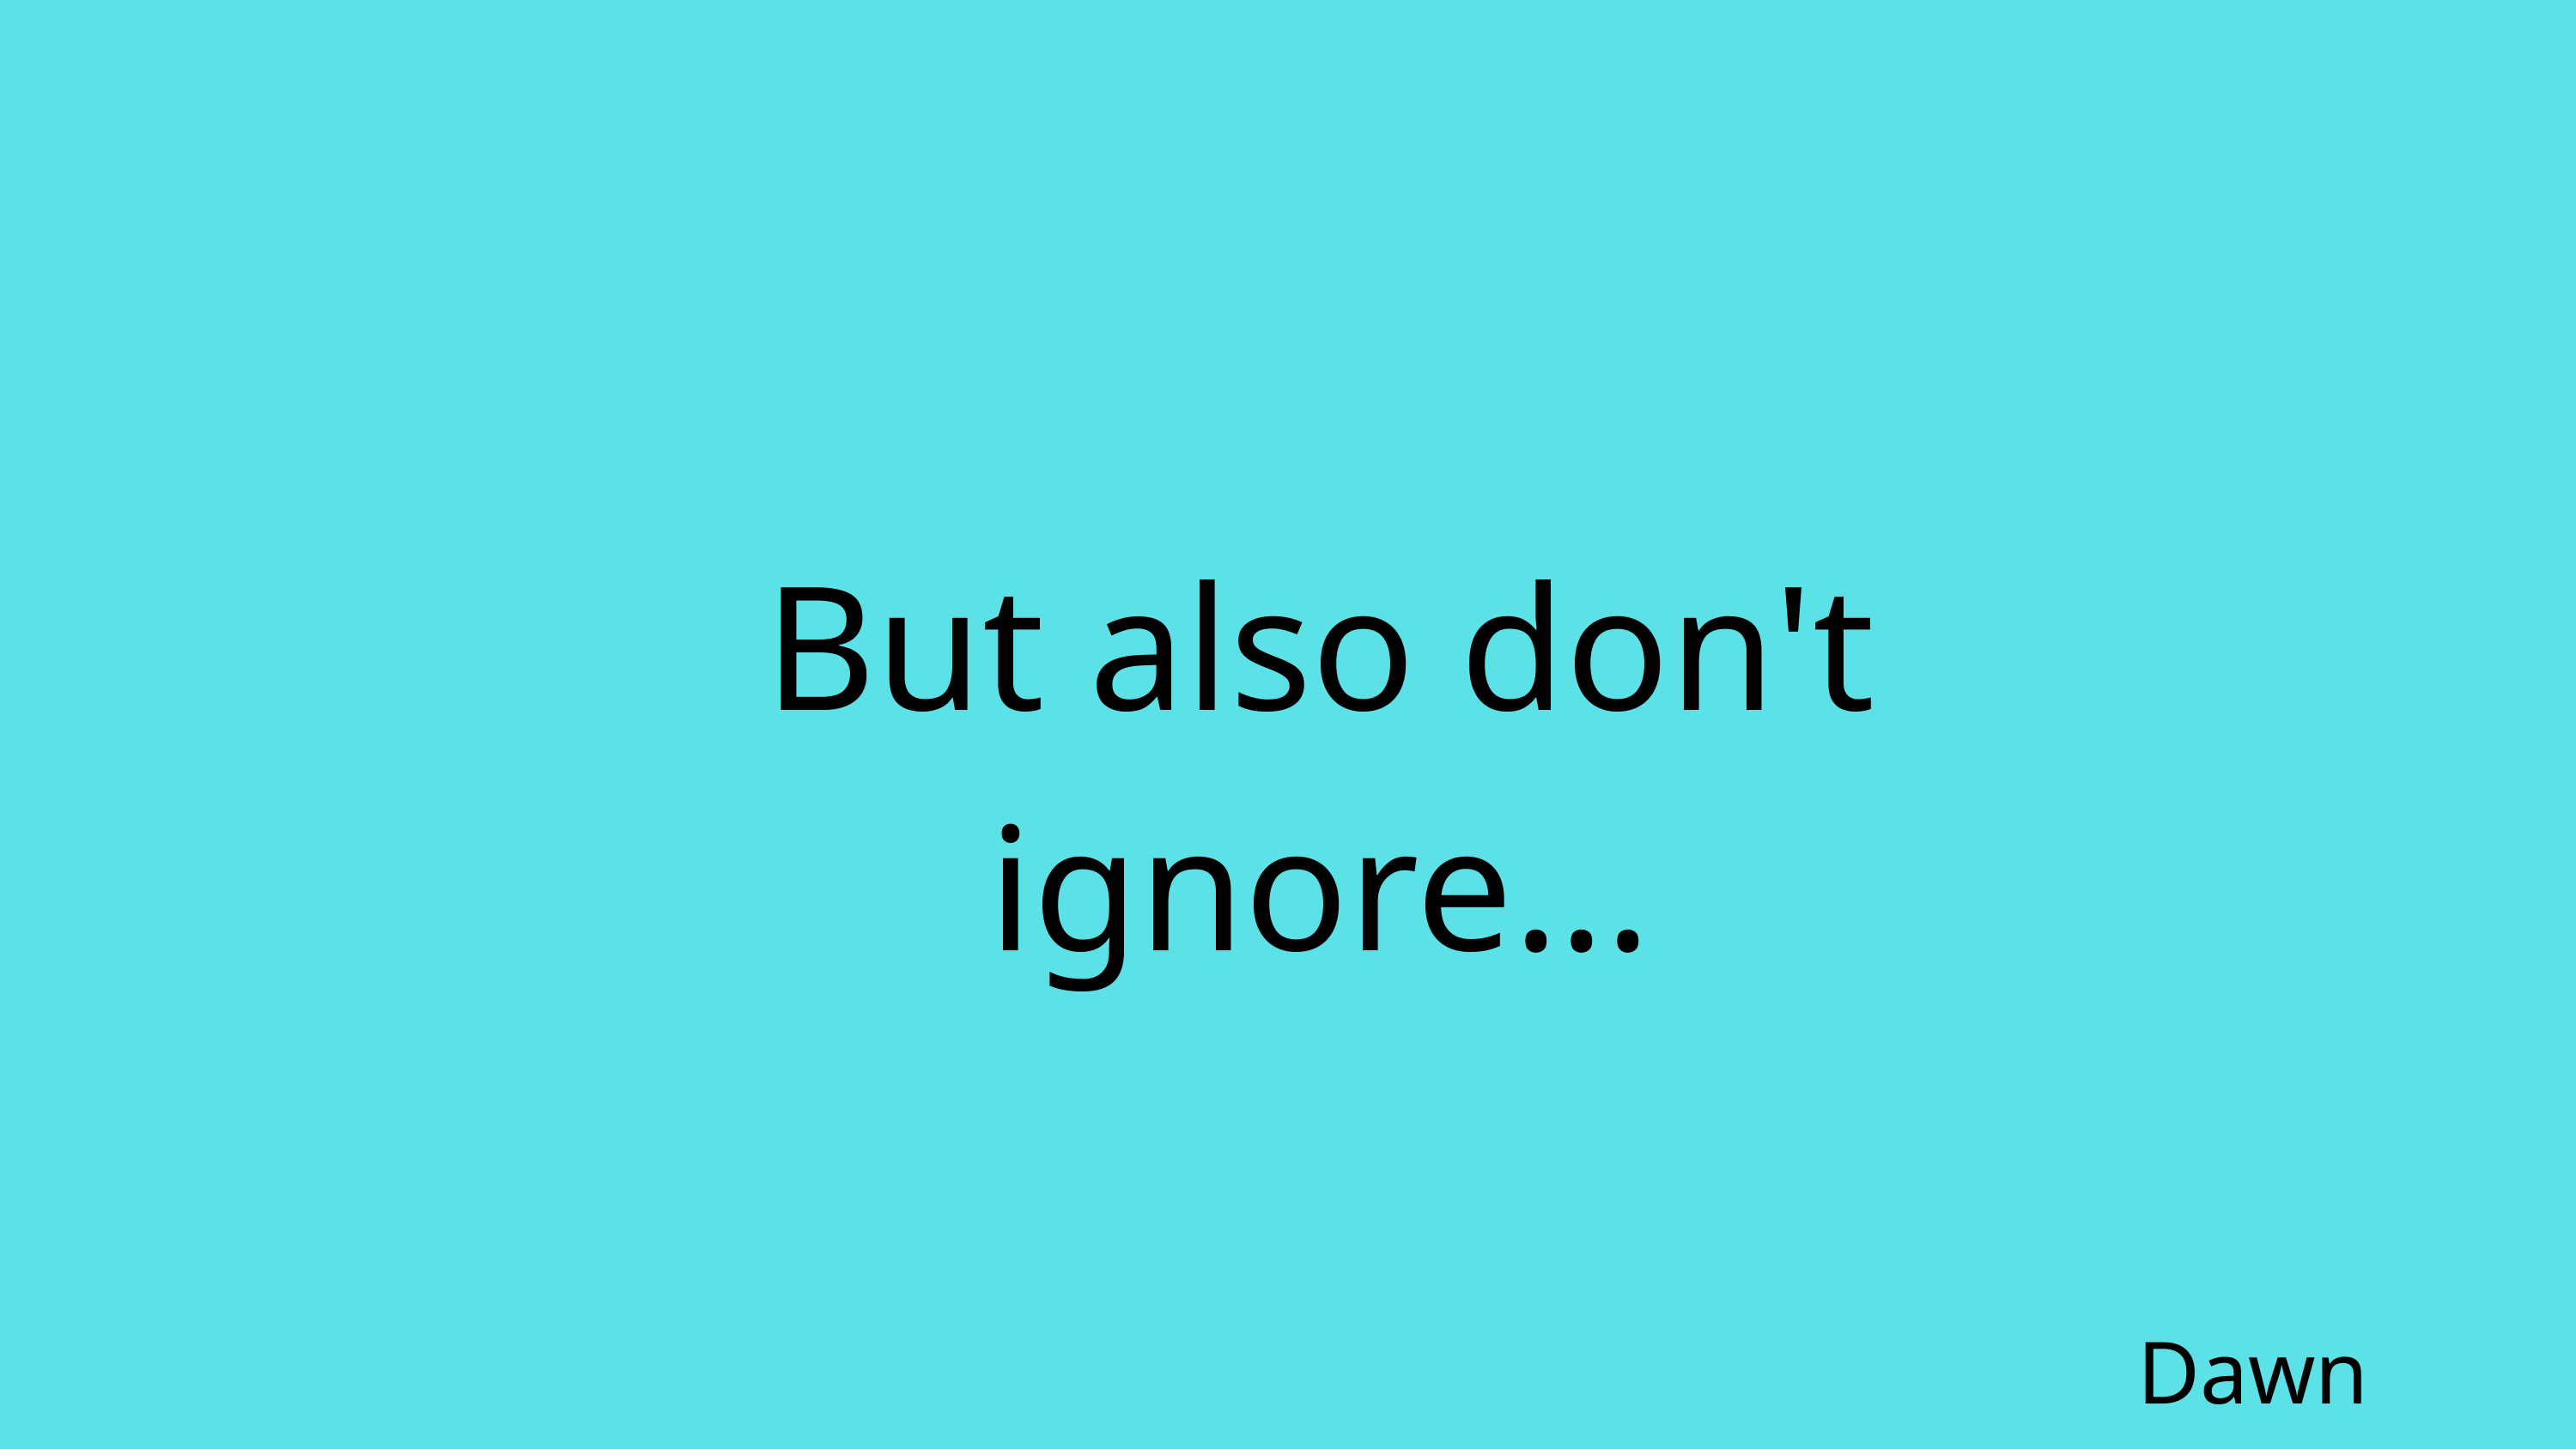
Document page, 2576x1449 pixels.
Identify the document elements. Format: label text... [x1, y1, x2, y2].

text_box But also don't ignore... [677, 504, 1962, 985]
text_box Dawn Huebner, PhD [2003, 1300, 2502, 1449]
